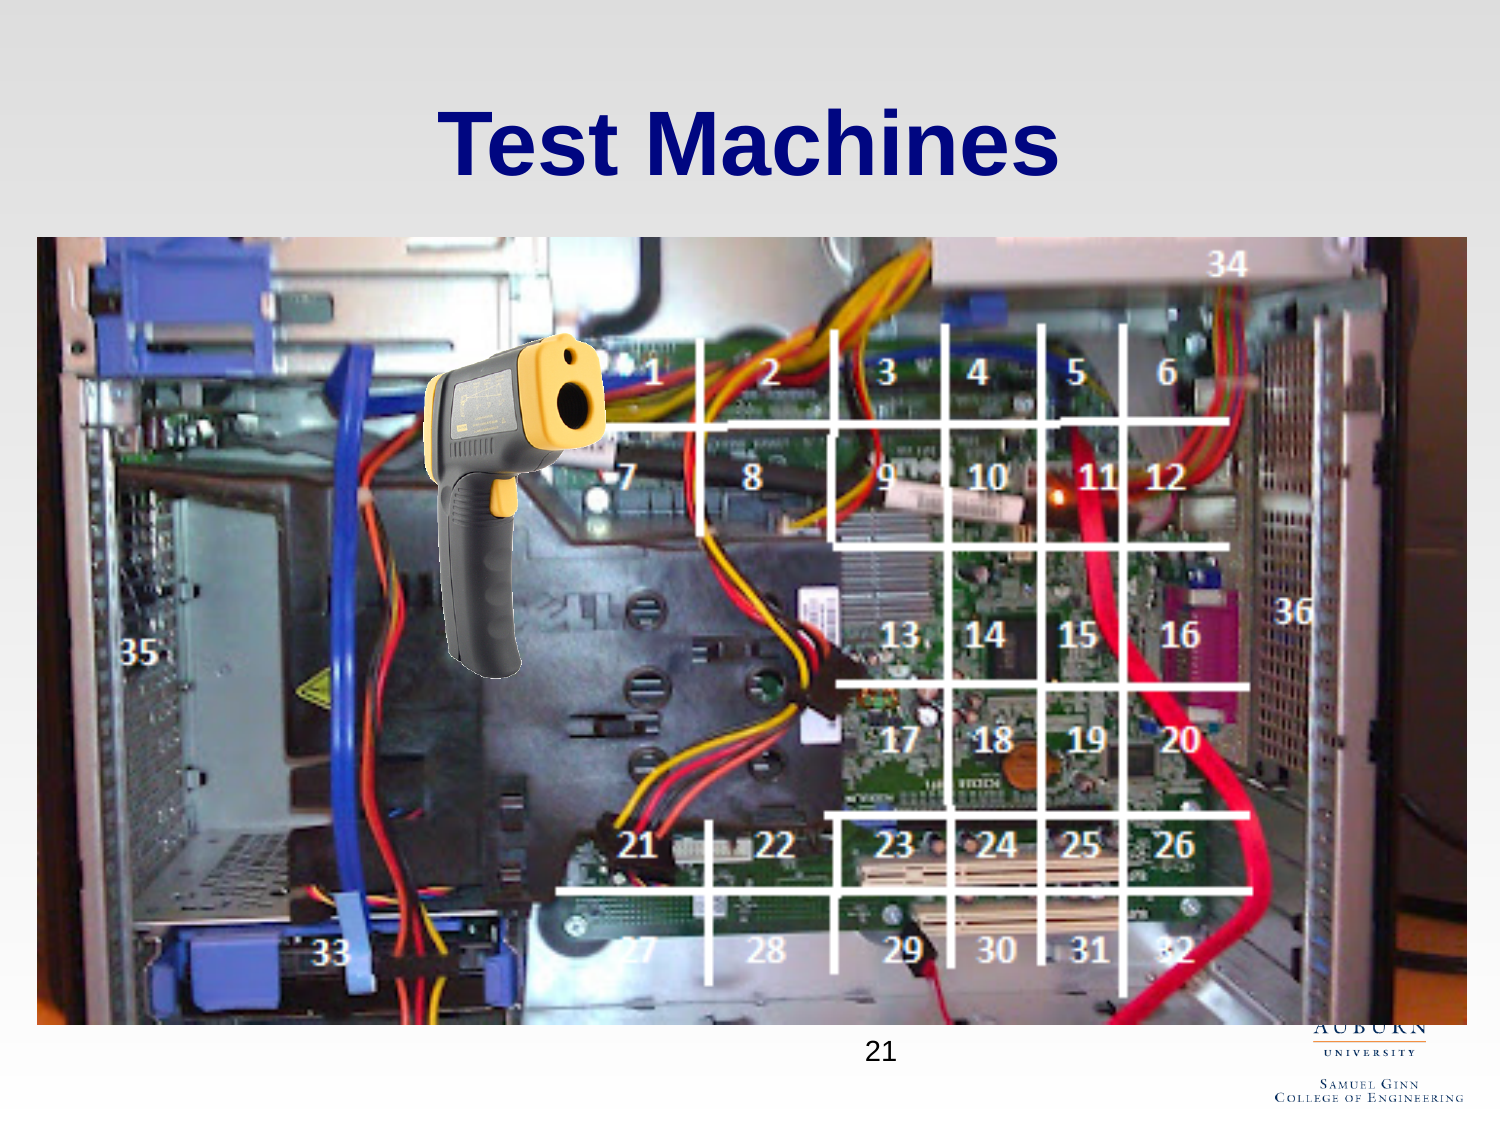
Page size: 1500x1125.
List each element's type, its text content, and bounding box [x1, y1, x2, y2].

picture [337, 324, 701, 688]
picture [1275, 1026, 1463, 1102]
slide_number 21 [562, 1035, 913, 1104]
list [37, 237, 1467, 1026]
title Test Machines [74, 44, 1426, 233]
